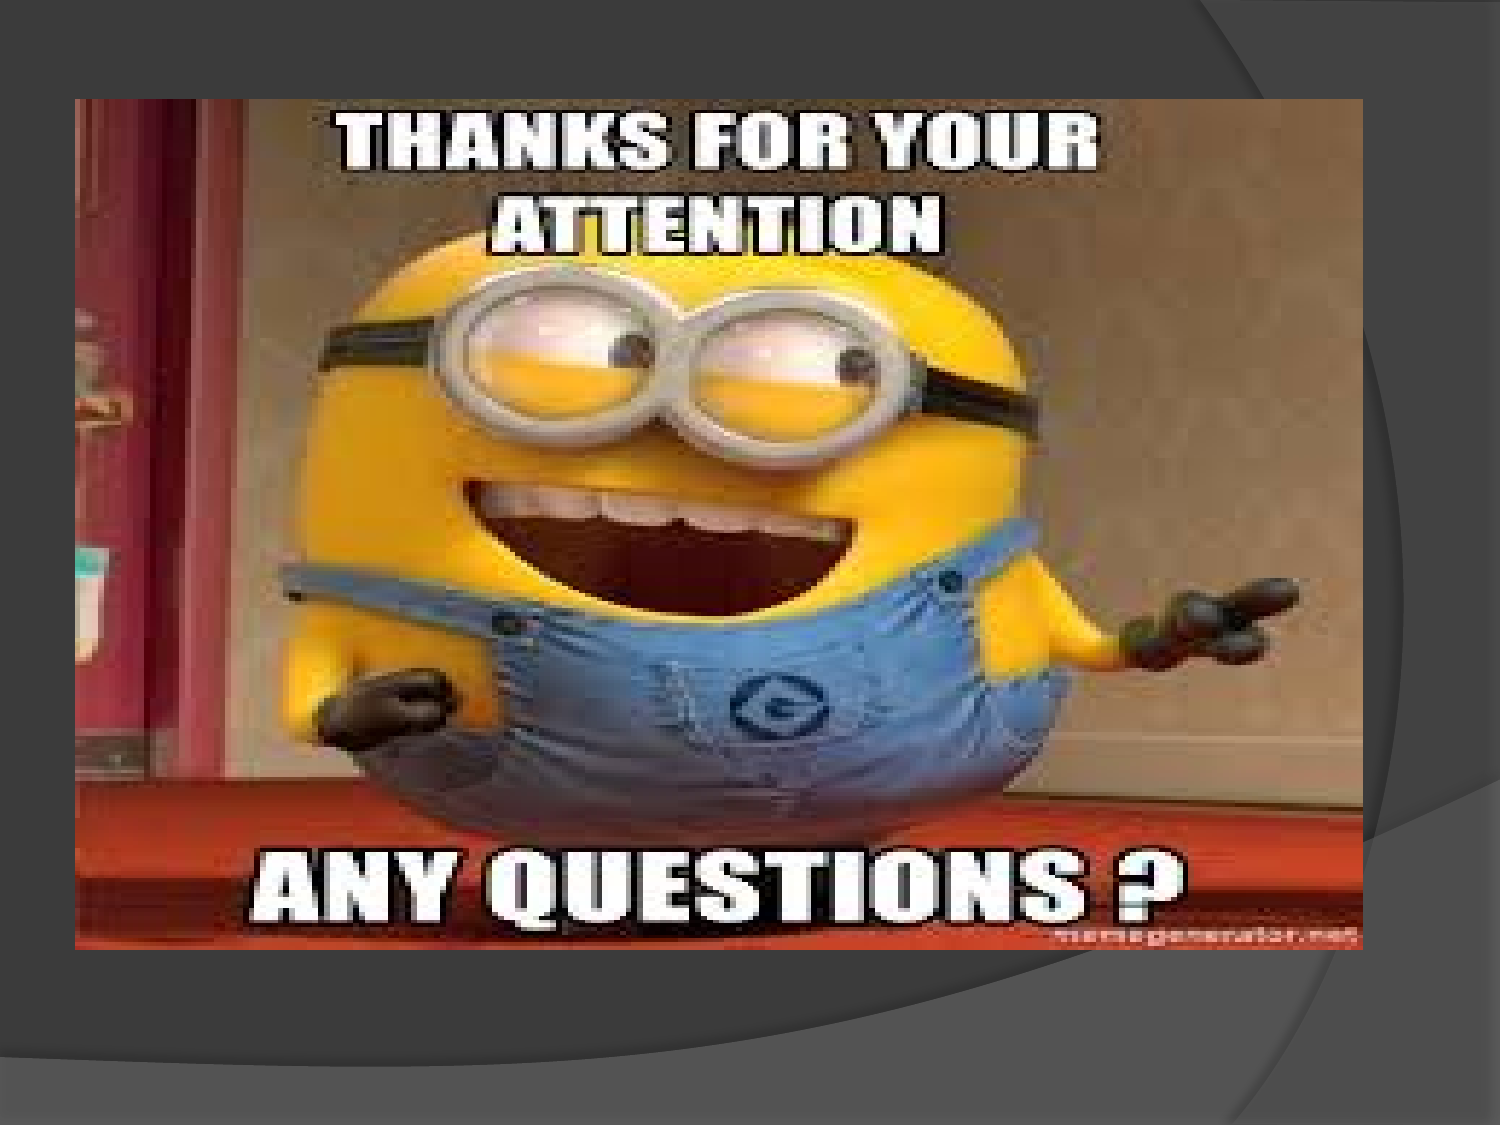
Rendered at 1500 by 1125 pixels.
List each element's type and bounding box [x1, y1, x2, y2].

list [74, 99, 1363, 951]
